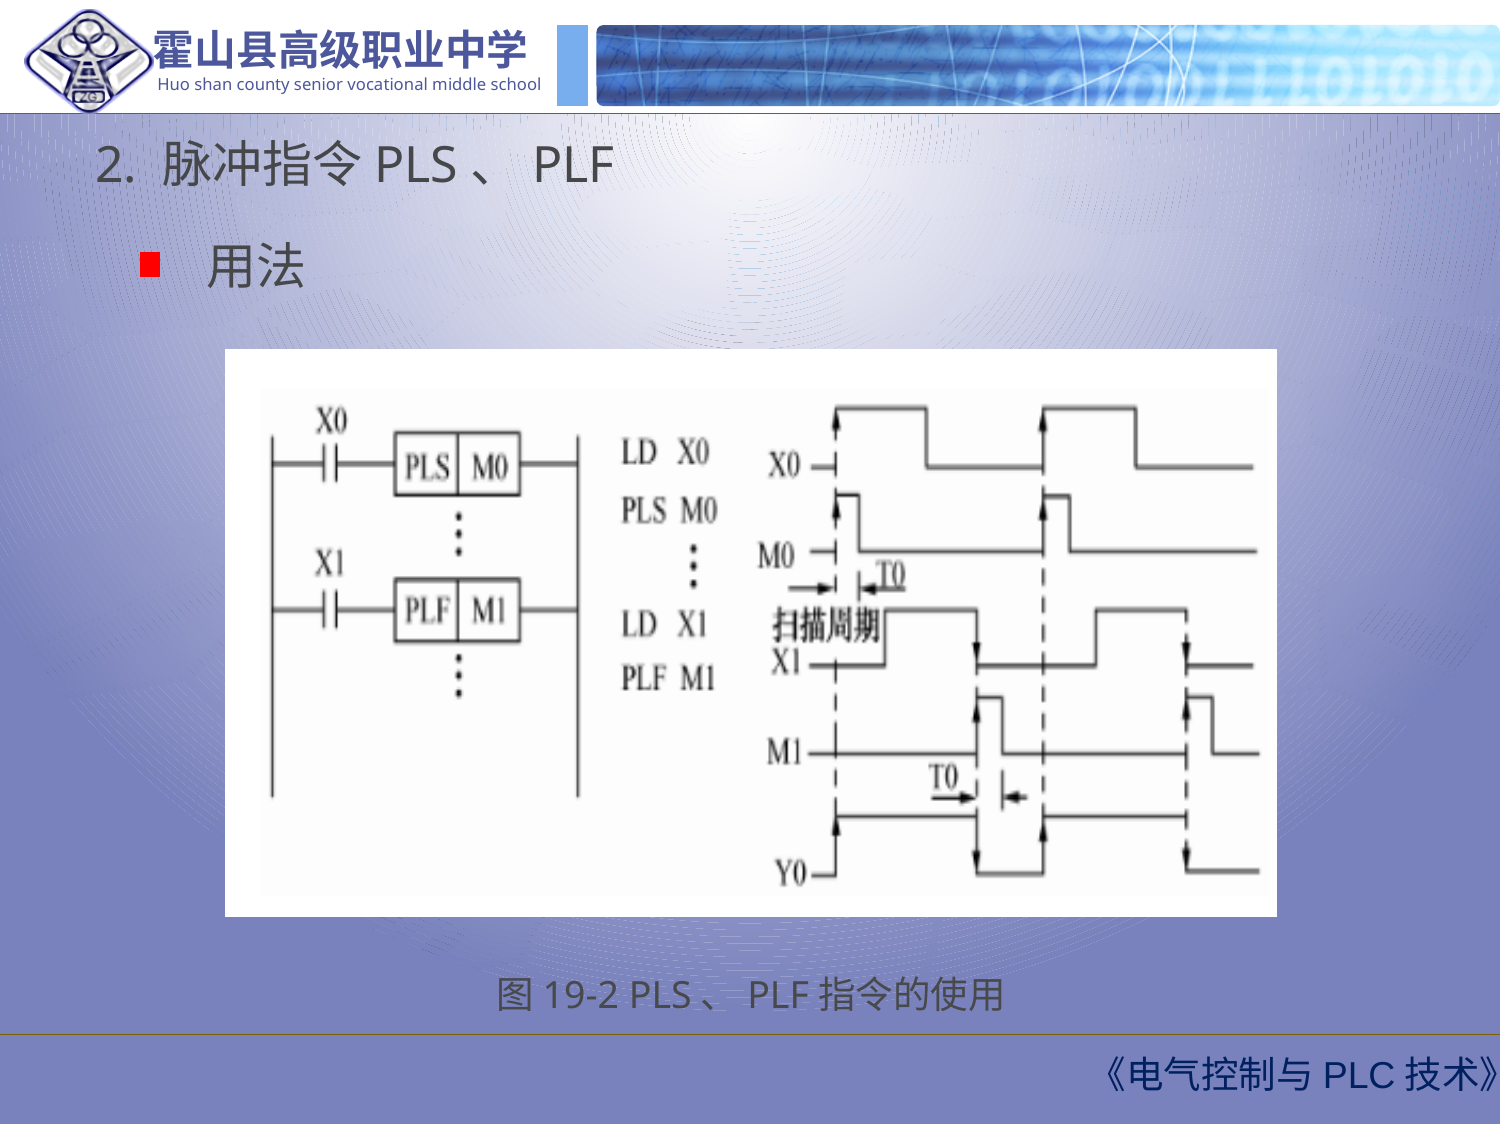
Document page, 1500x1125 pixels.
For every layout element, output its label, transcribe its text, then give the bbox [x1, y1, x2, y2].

picture [596, 24, 1500, 107]
text_box 用法 [191, 226, 877, 302]
text_box 2. 脉冲指令PLS、PLF [80, 125, 630, 201]
text_box [140, 252, 160, 277]
picture [225, 349, 1277, 917]
text_box 图19-2 PLS、PLF指令的使用 [481, 964, 1021, 1024]
picture [24, 8, 154, 114]
